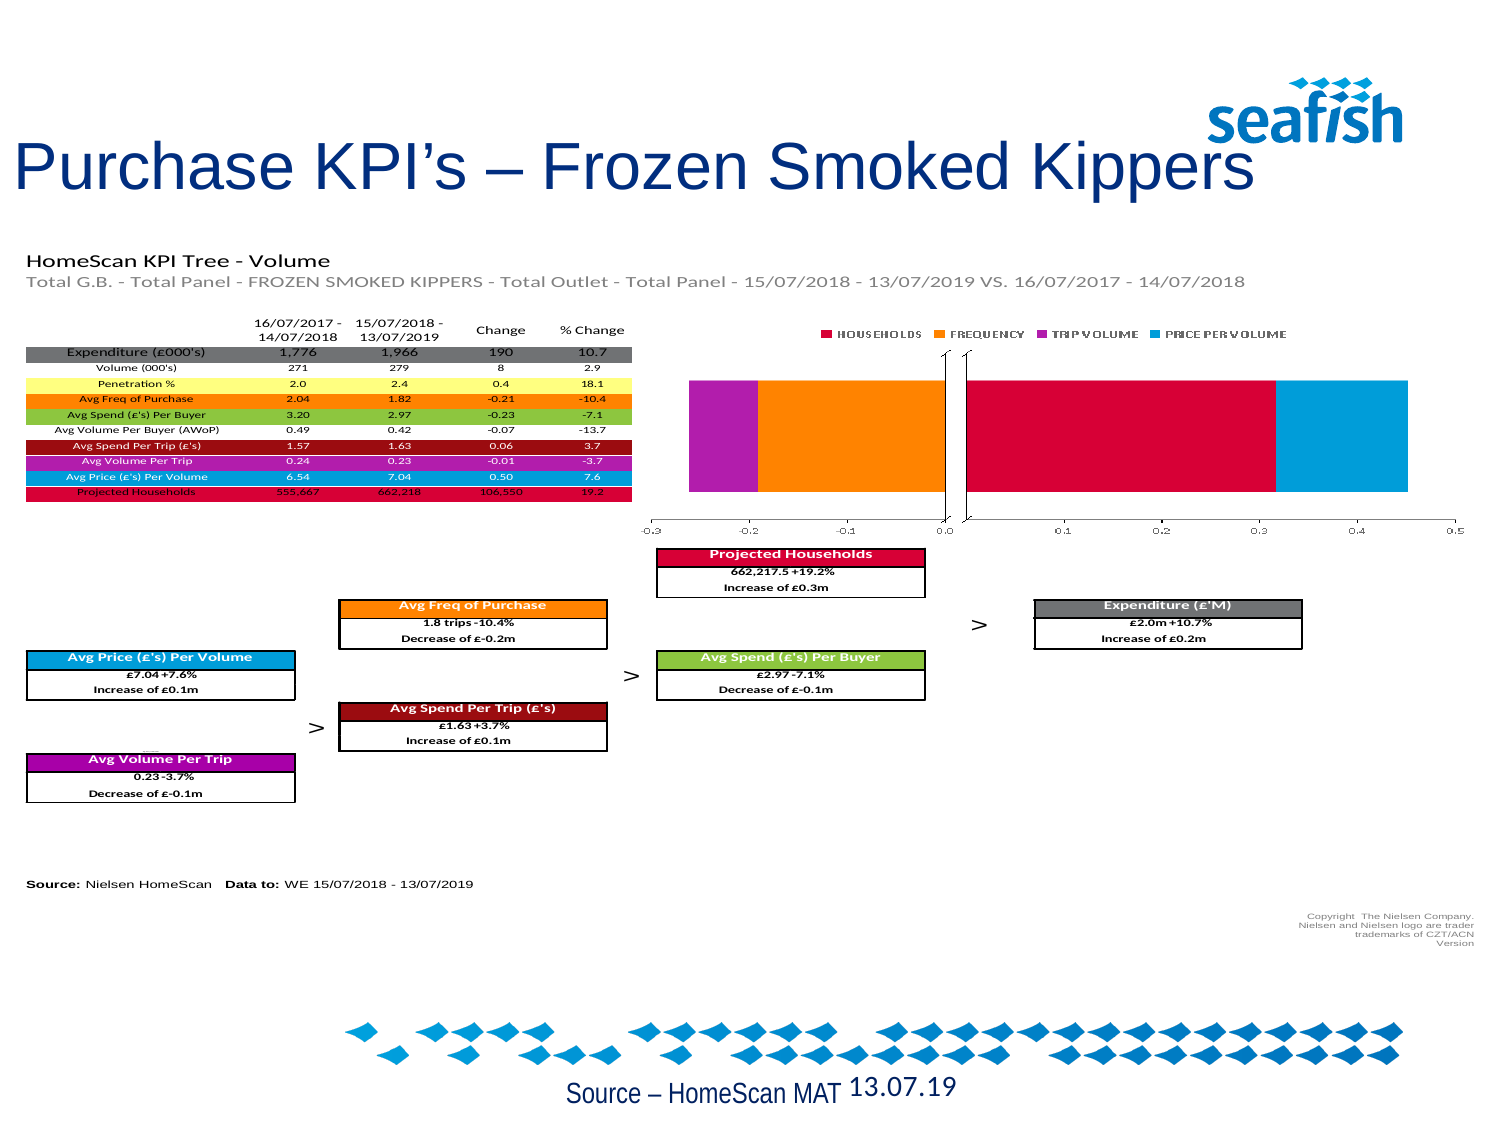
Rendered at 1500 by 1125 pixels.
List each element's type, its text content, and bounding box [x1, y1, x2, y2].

picture [345, 1022, 1403, 1065]
picture [0, 232, 1500, 970]
text_box Source – HomeScan MAT [0, 1067, 857, 1117]
text_box Purchase KPI’s – Frozen Smoked Kippers [0, 118, 1417, 208]
picture [841, 1072, 1003, 1114]
